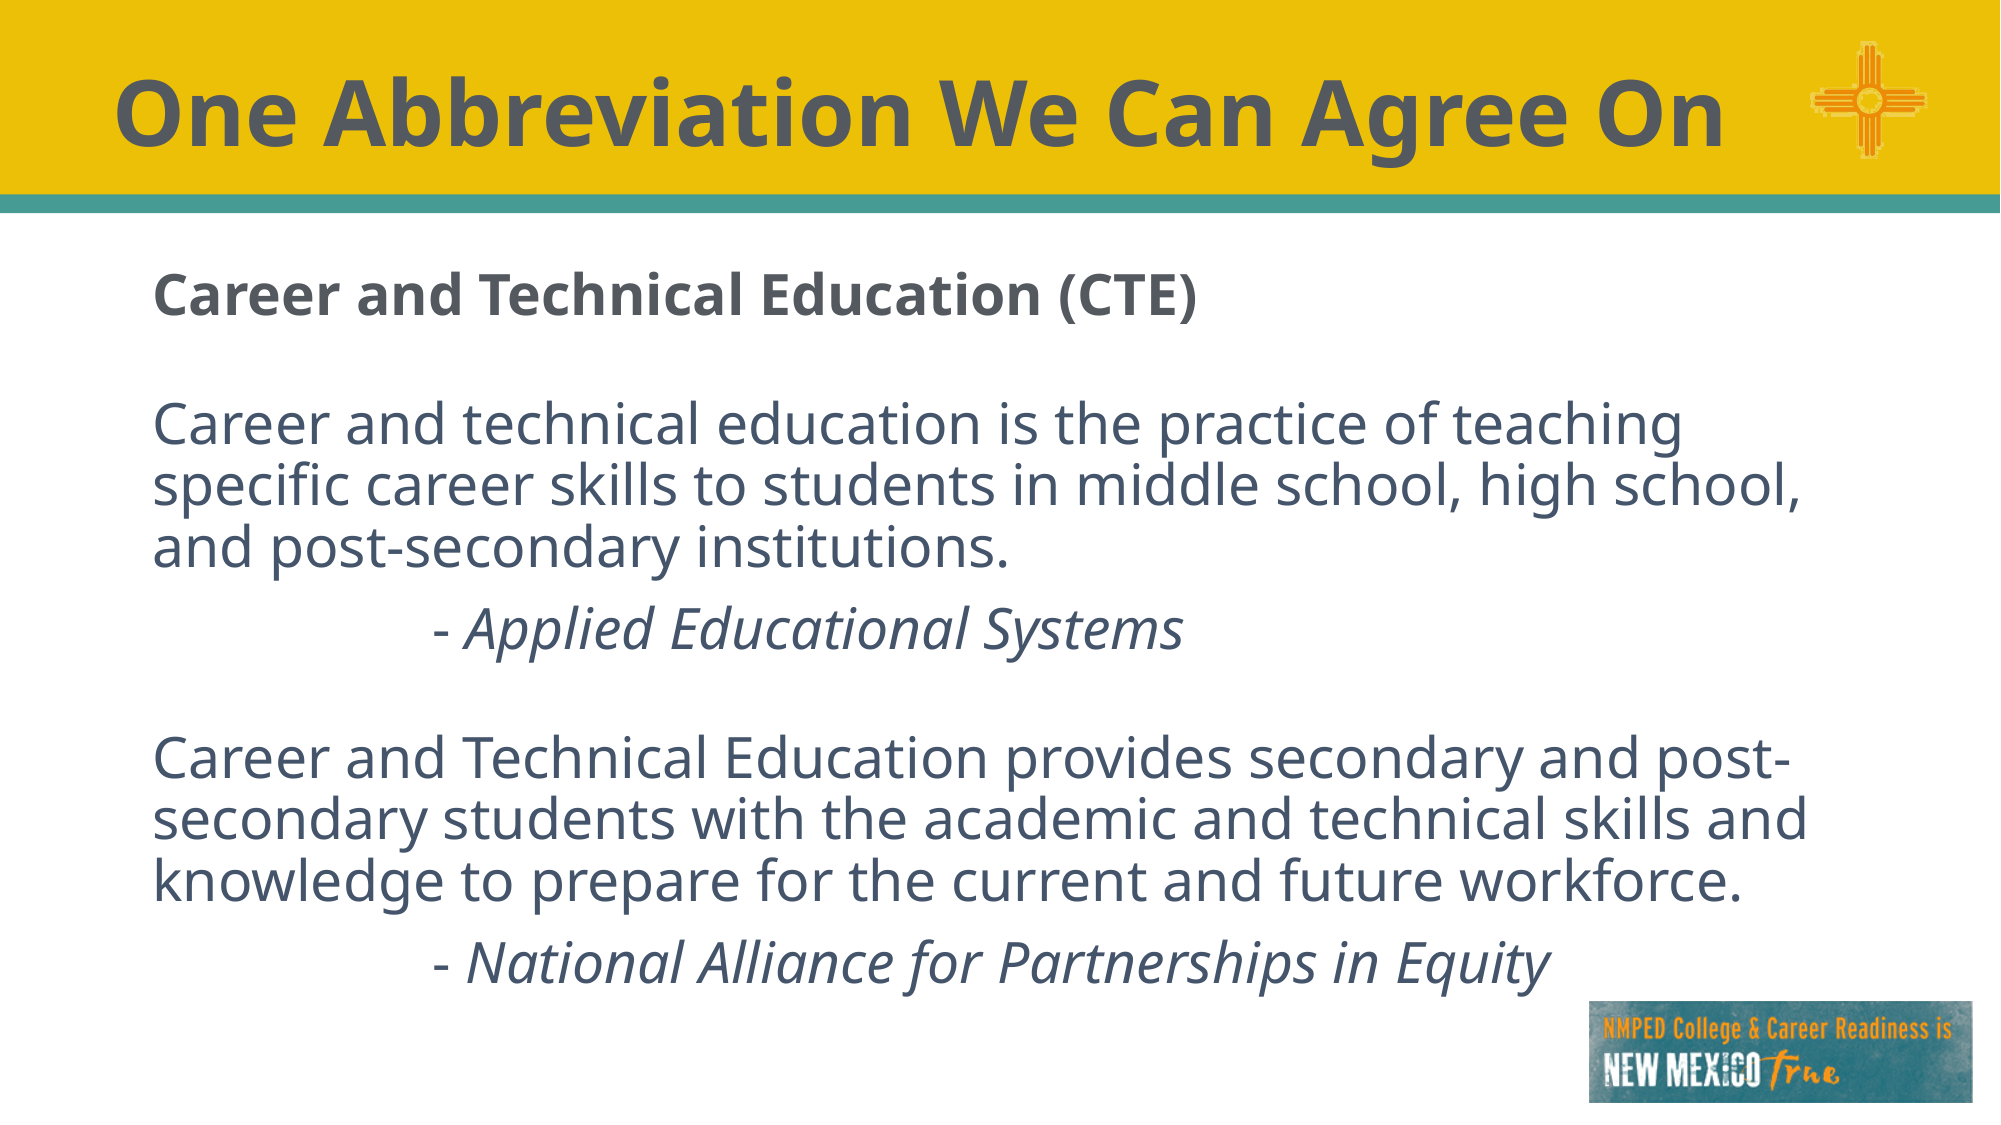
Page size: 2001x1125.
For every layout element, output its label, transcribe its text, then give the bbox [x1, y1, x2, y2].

title One Abbreviation We Can Agree On [97, 8, 1823, 226]
list Career and Technical Education (CTE) Career and technical education is the practice of teaching specific career skills to students in middle school, high school, and post-secondary institutions. - Applied Educational Systems Career and Technical Education provides secondary and post-secondary students with the academic and technical skills and knowledge to prepare for the current and future workforce. - National Alliance for Partnerships in Equity [137, 258, 1863, 1051]
picture [1589, 1001, 1973, 1103]
